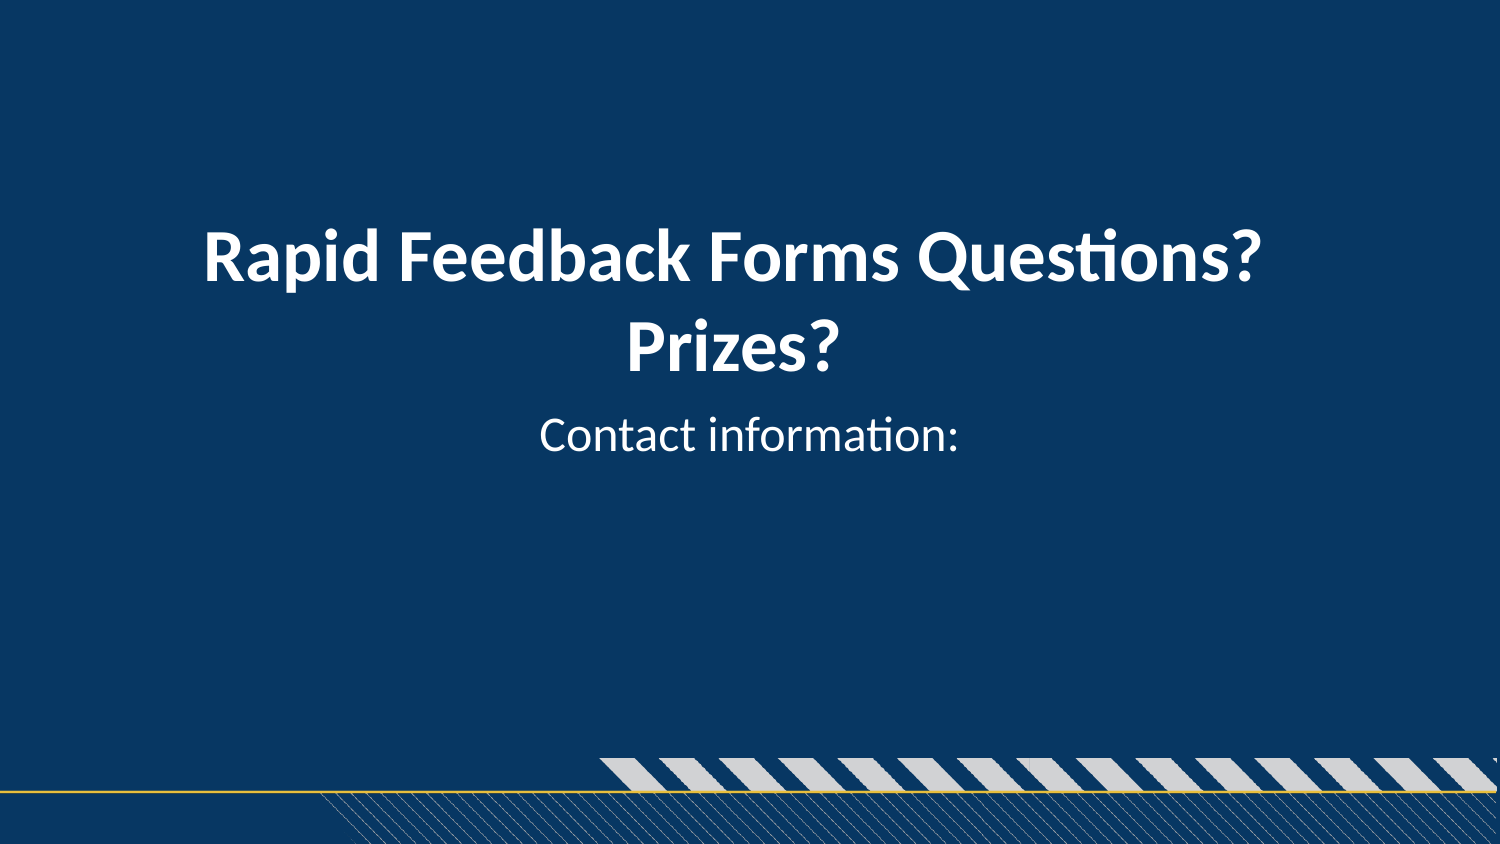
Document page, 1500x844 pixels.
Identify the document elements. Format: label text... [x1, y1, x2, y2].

subtitle Contact information: [119, 386, 1381, 476]
title Rapid Feedback Forms Questions? Prizes? [112, 152, 1374, 402]
picture [0, 680, 1497, 844]
